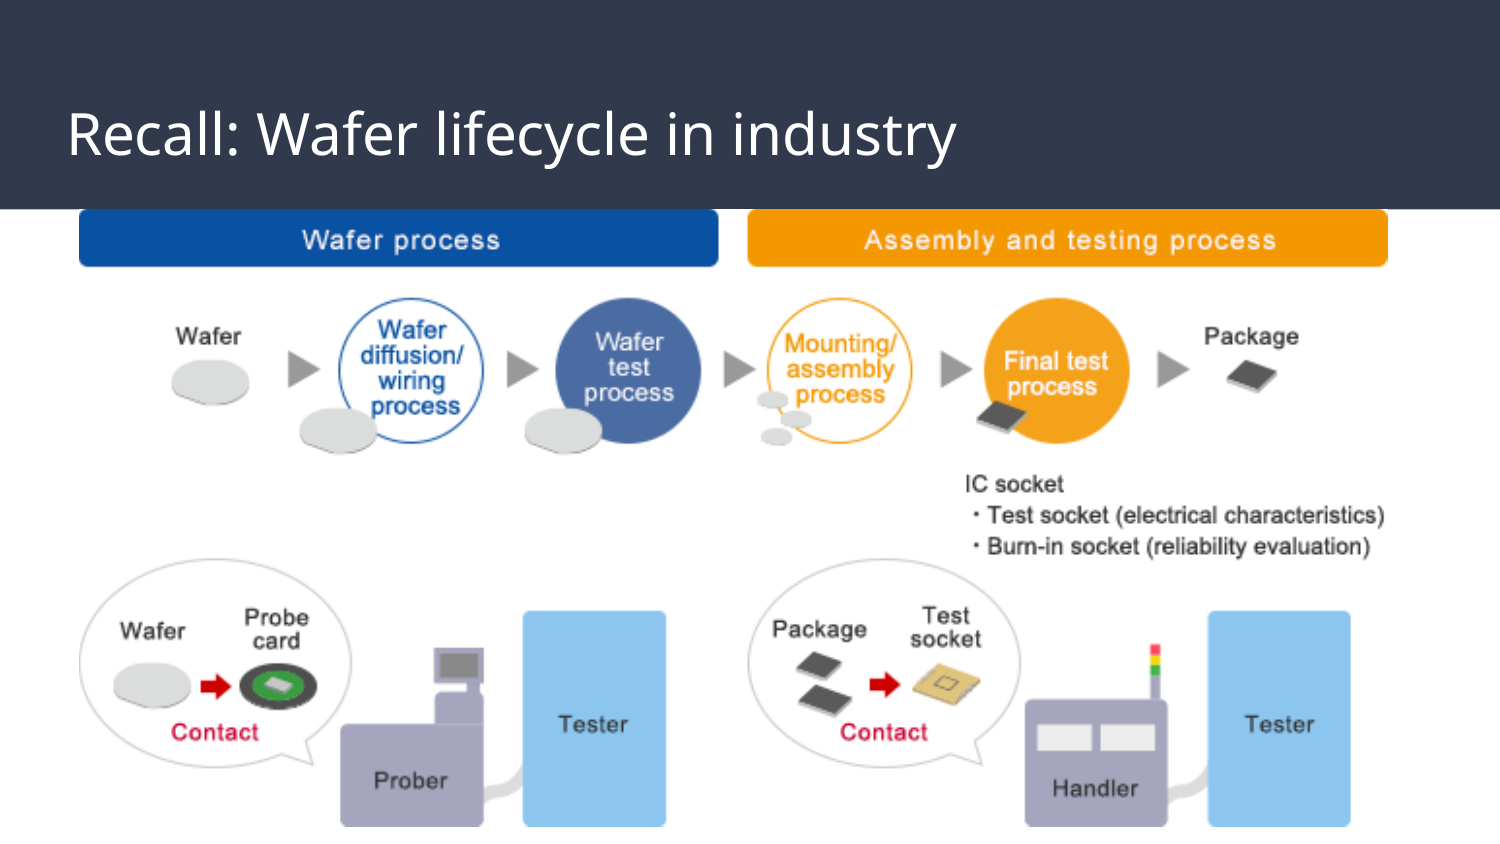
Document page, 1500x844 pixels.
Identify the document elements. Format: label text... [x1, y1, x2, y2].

title Recall: Wafer lifecycle in industry [51, 82, 1449, 185]
picture [78, 209, 1388, 827]
